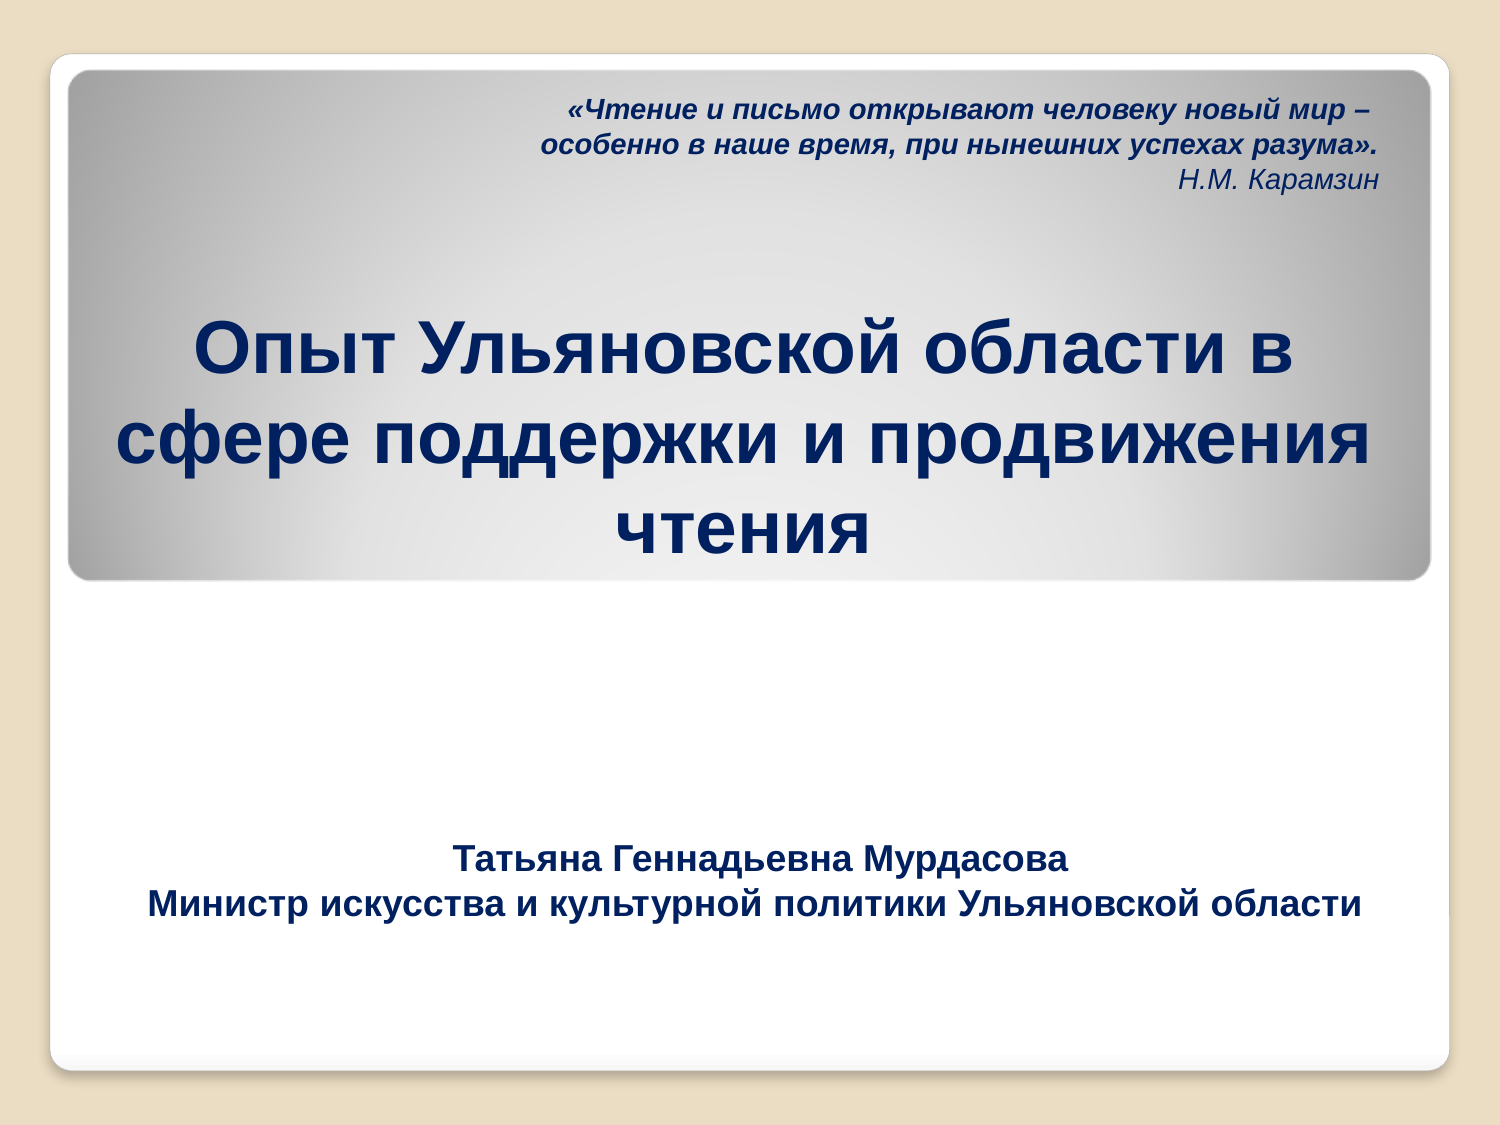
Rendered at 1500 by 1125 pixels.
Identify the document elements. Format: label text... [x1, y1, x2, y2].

picture [67, 69, 1432, 582]
text_box Татьяна Геннадьевна Мурдасова Министр искусства и культурной политики Ульяновской области [76, 834, 1424, 964]
subtitle «Чтение и письмо открывают человеку новый мир – особенно в наше время, при нынешних успехах разума». Н.М. Карамзин [159, 89, 1395, 221]
title Опыт Ульяновской области в сфере поддержки и продвижения чтения [64, 184, 1424, 576]
